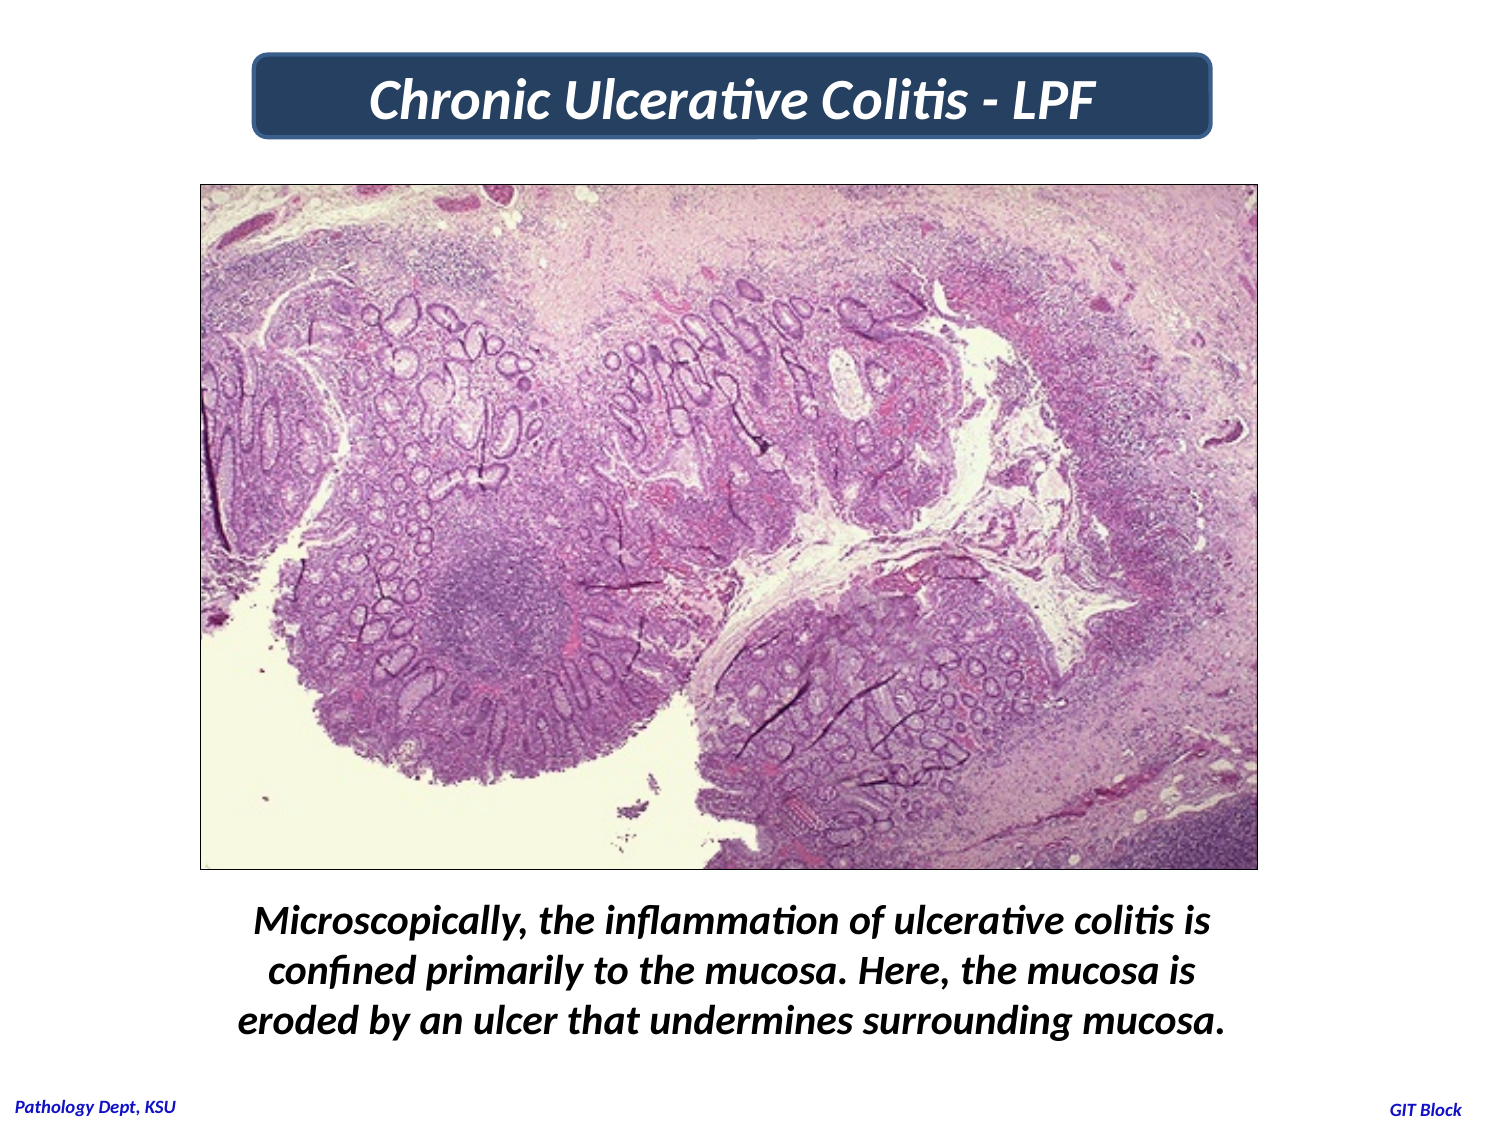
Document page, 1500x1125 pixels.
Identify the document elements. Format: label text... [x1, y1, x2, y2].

text_box GIT Block [1374, 1089, 1500, 1125]
text_box Microscopically, the inflammation of ulcerative colitis is confined primarily to the mucosa. Here, the mucosa is eroded by an ulcer that undermines surrounding mucosa. [206, 885, 1258, 1051]
text_box Pathology Dept, KSU [0, 1087, 225, 1125]
text_box Chronic Ulcerative Colitis - LPF [251, 52, 1213, 140]
picture [200, 184, 1259, 870]
